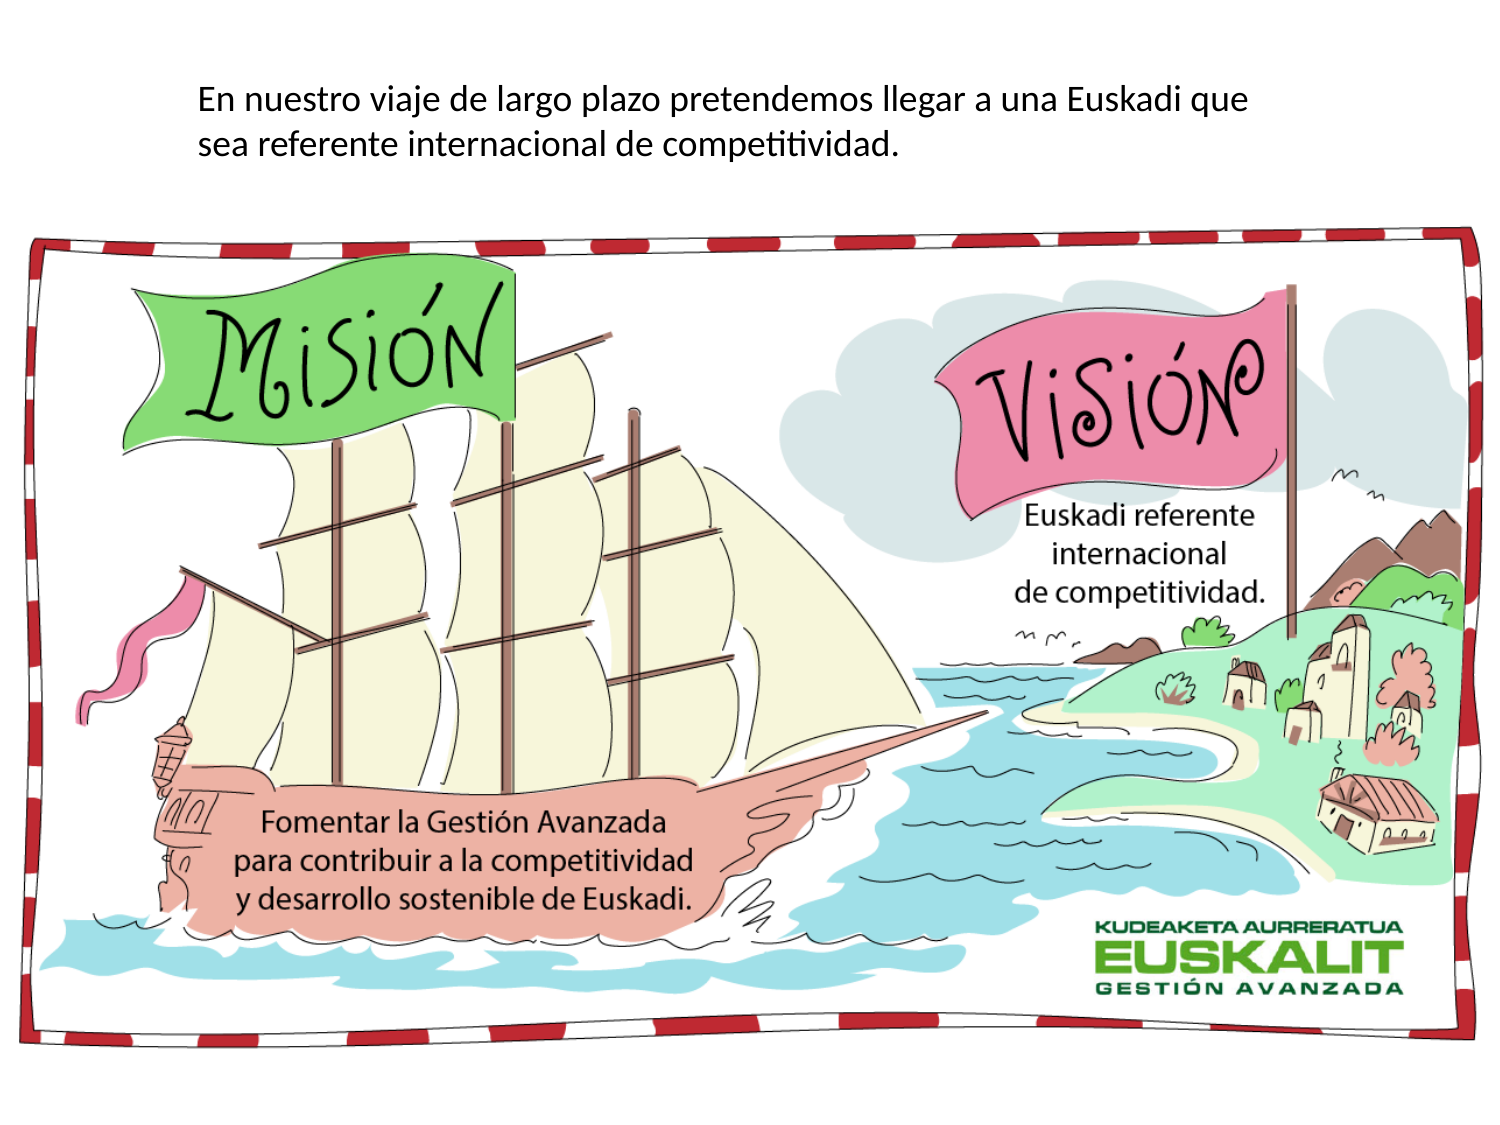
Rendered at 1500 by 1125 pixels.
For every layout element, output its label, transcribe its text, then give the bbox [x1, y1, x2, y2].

picture [2, 219, 1495, 1059]
text_box En nuestro viaje de largo plazo pretendemos llegar a una Euskadi que sea referente internacional de competitividad. [182, 66, 1306, 172]
